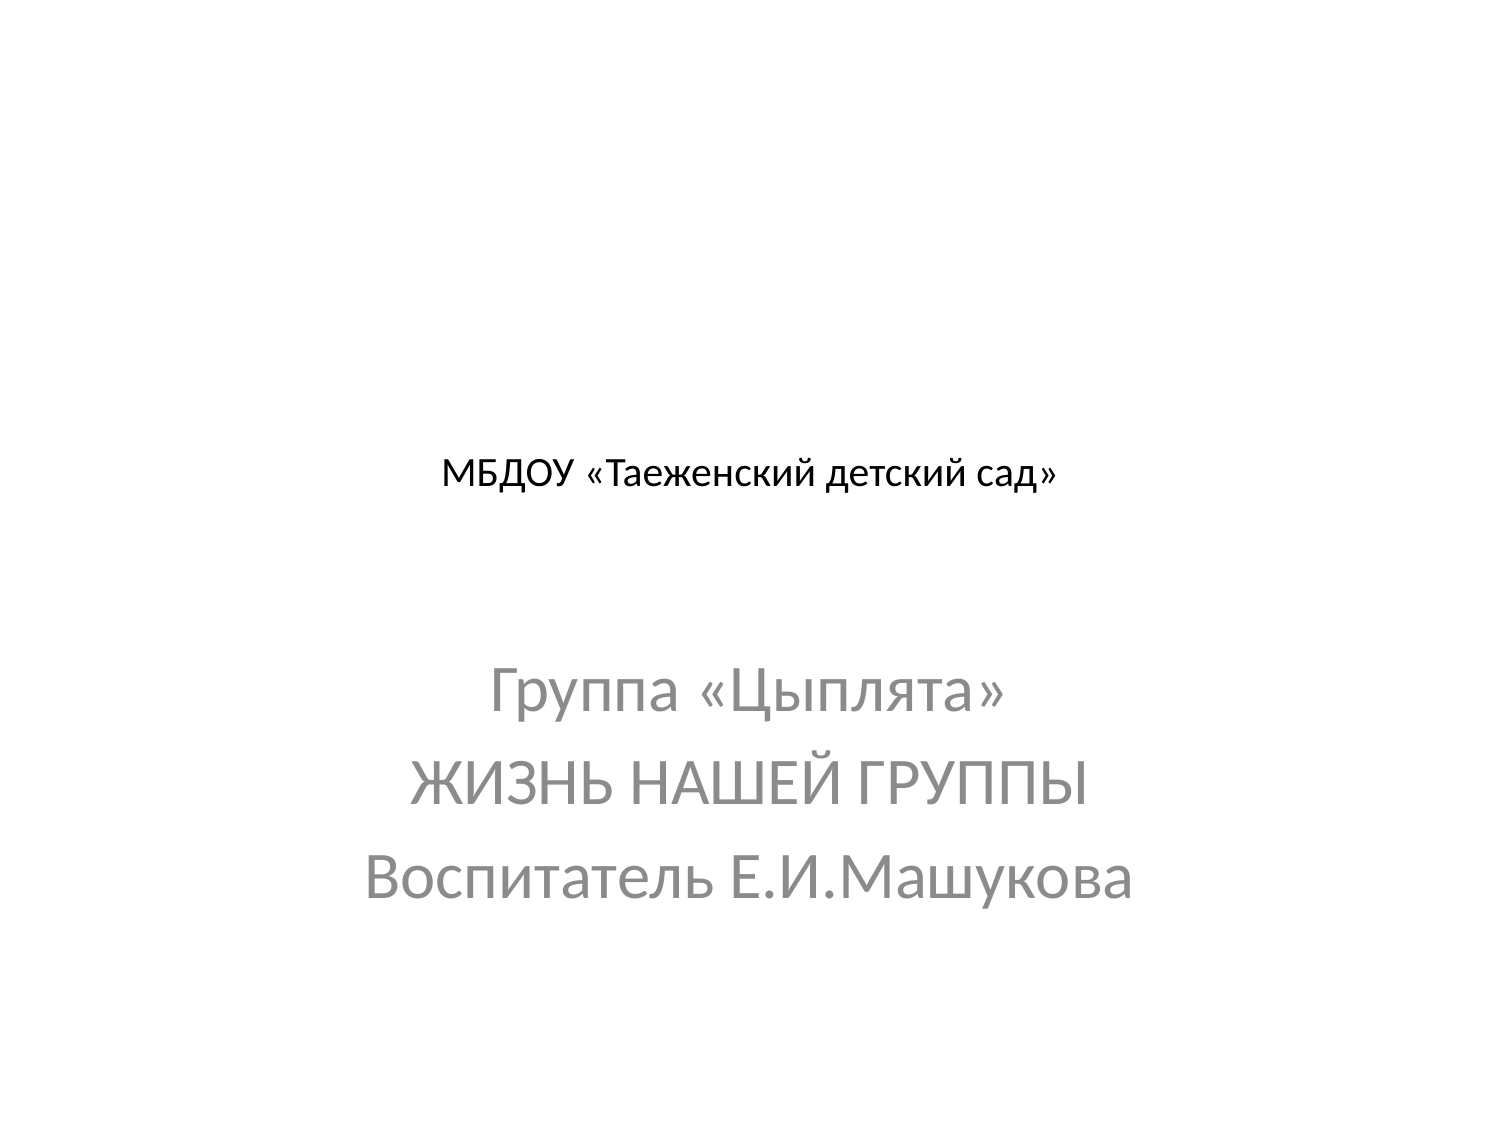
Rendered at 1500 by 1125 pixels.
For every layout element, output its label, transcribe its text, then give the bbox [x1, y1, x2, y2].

title МБДОУ «Таеженский детский сад» [112, 349, 1388, 591]
subtitle Группа «Цыплята» ЖИЗНЬ НАШЕЙ ГРУППЫ Воспитатель Е.И.Машукова [225, 637, 1275, 925]
